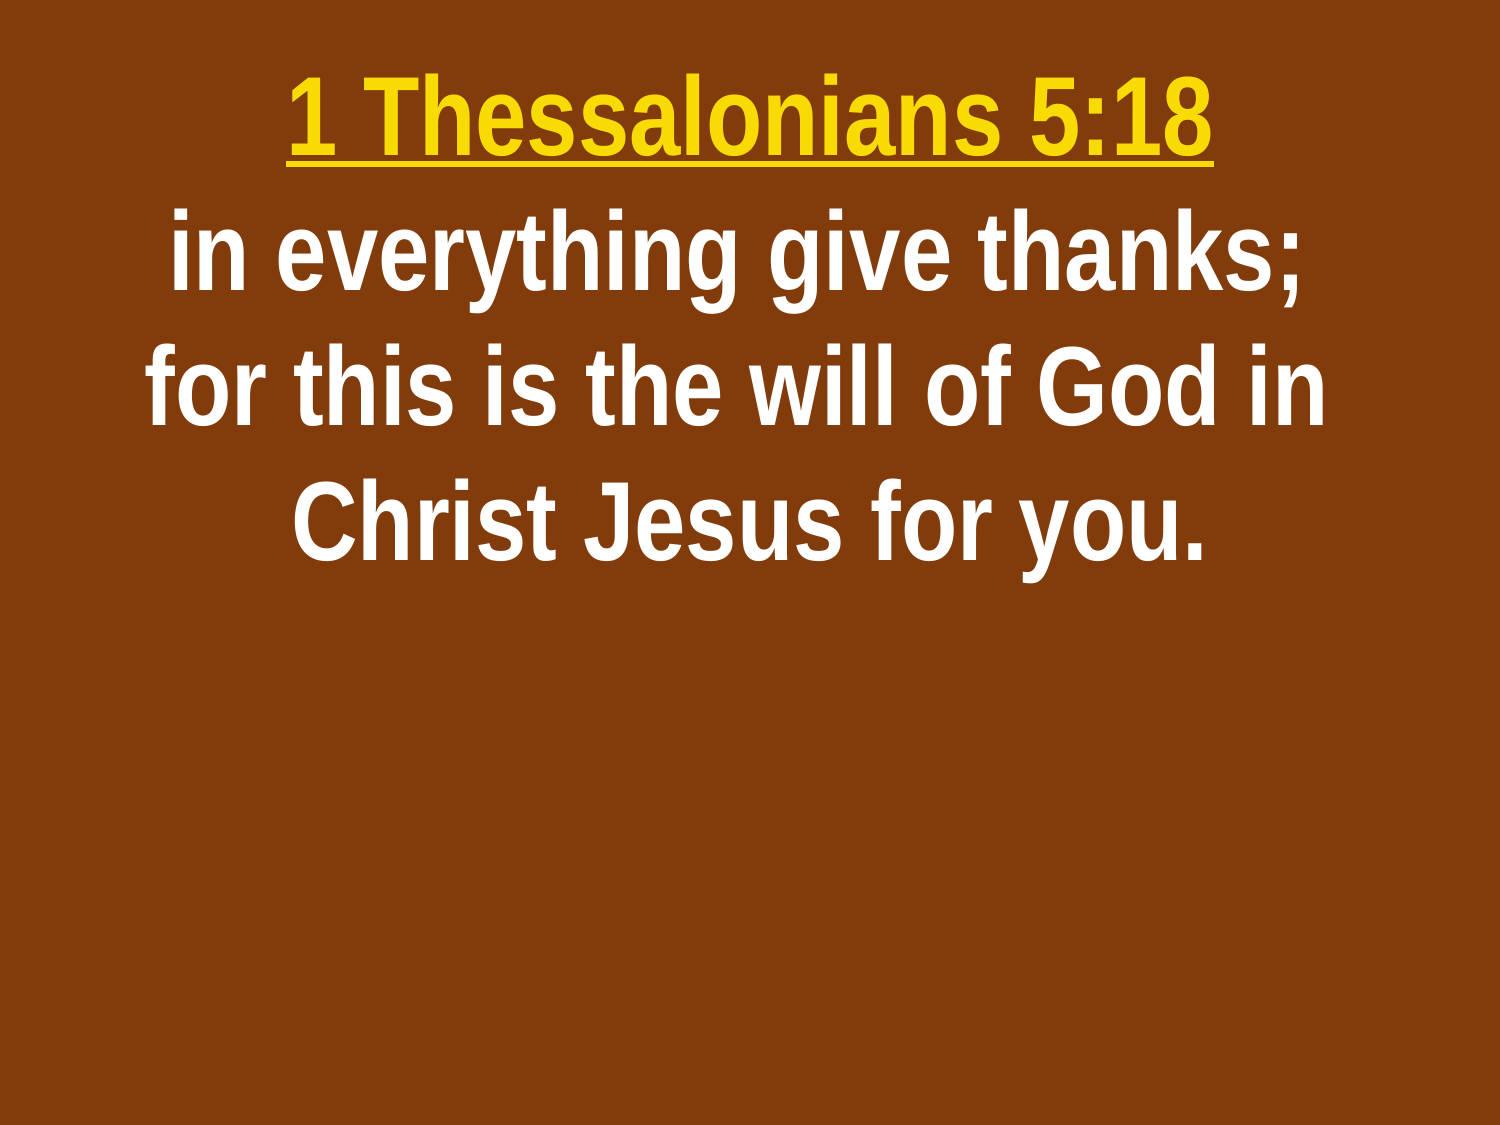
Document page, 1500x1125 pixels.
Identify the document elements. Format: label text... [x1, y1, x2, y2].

text_box 1 Thessalonians 5:18 in everything give thanks; for this is the will of God in Christ Jesus for you. [0, 35, 1500, 590]
